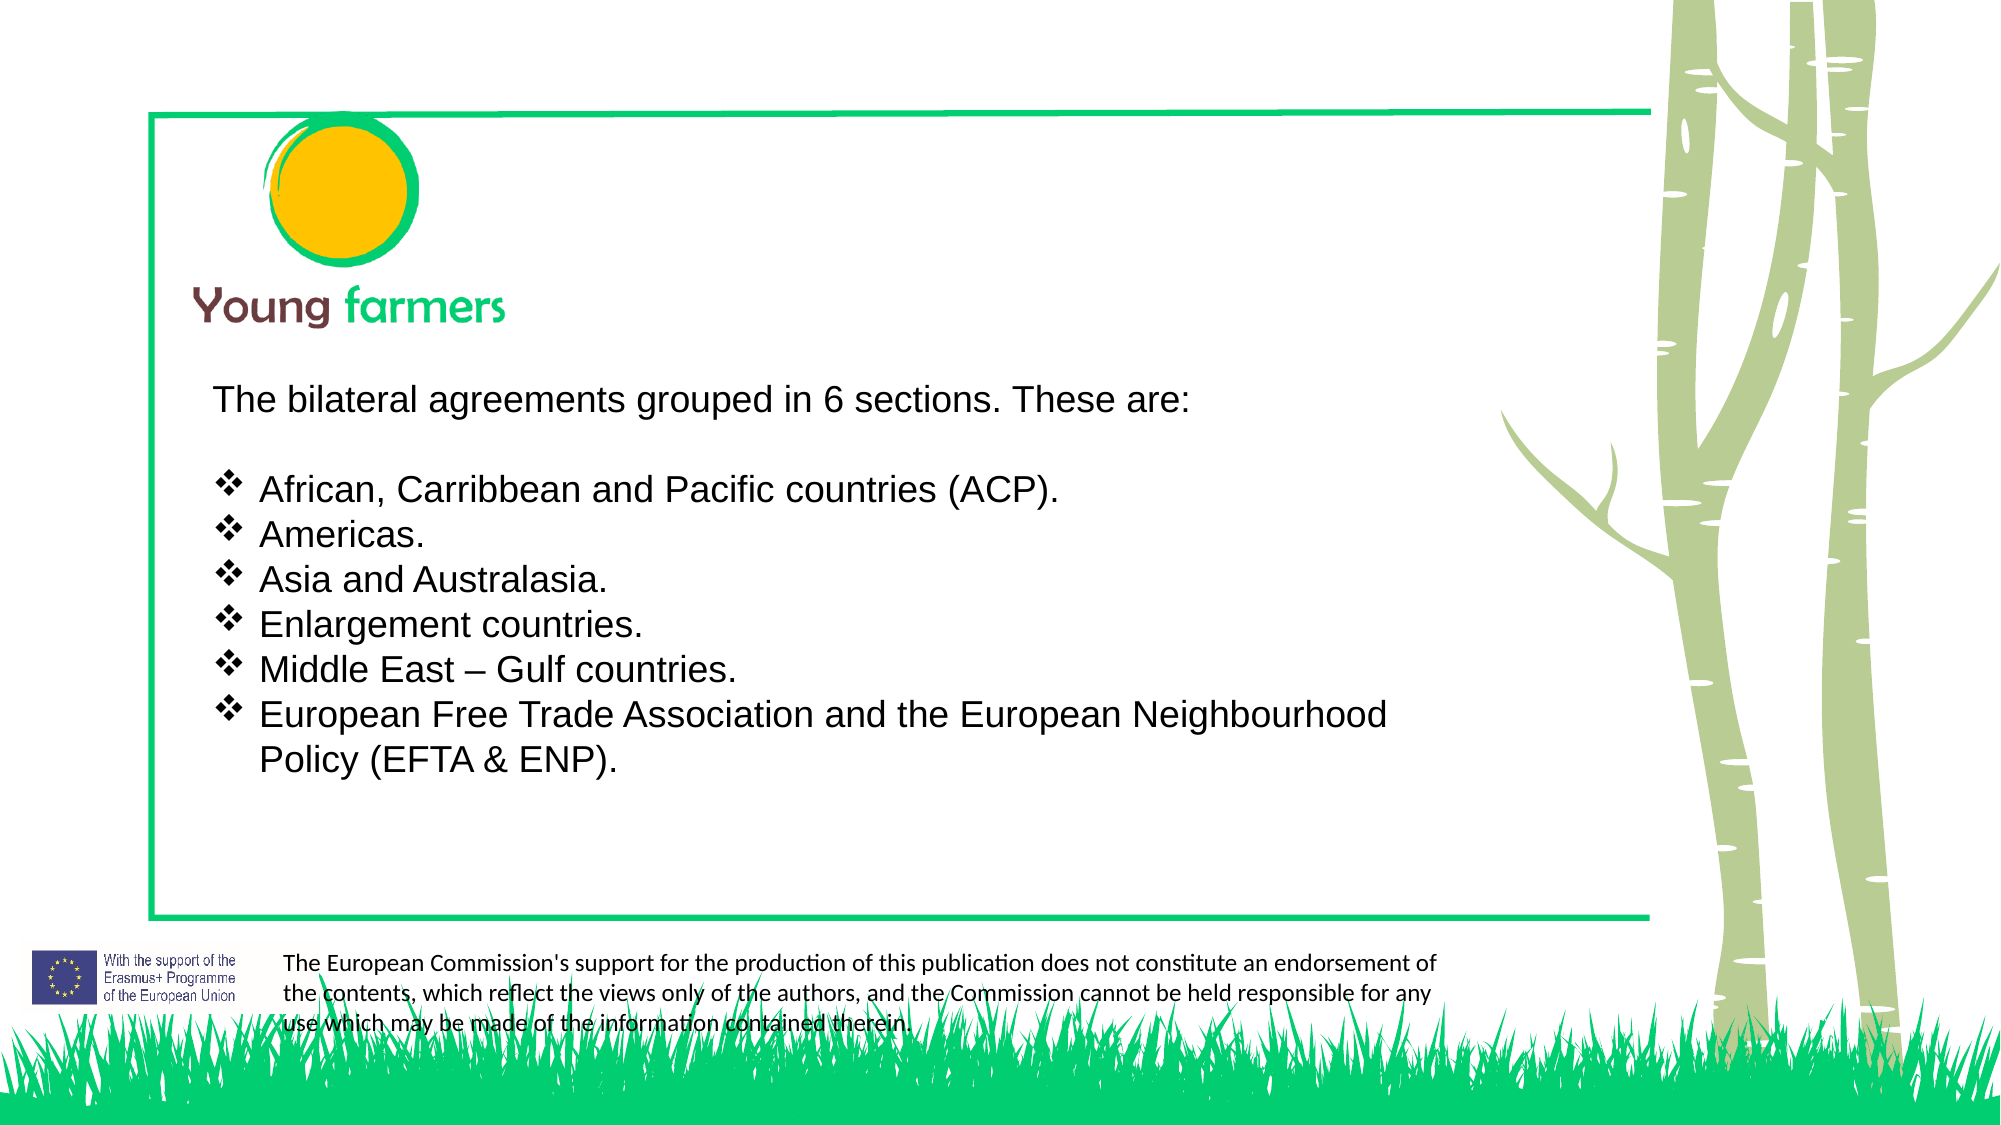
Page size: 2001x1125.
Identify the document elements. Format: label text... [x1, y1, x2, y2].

picture [21, 939, 319, 1014]
text_box [1881, 1030, 1904, 1079]
picture [187, 111, 511, 329]
text_box [1877, 1051, 1884, 1079]
text_box The bilateral agreements grouped in 6 sections. These are: African, Carribbean and Pacific countries (ACP). Americas. Asia and Australasia. Enlargement countries. Middle East – Gulf countries. European Free Trade Association and the European Neighbourhood Policy (EFTA & ENP). [197, 368, 1495, 788]
text_box [150, 110, 1651, 919]
text_box The European Commission's support for the production of this publication does not constitute an endorsement of the contents, which reflect the views only of the authors, and the Commission cannot be held responsible for any use which may be made of the information contained therein. [268, 939, 1474, 1044]
text_box [1500, 0, 2000, 1072]
